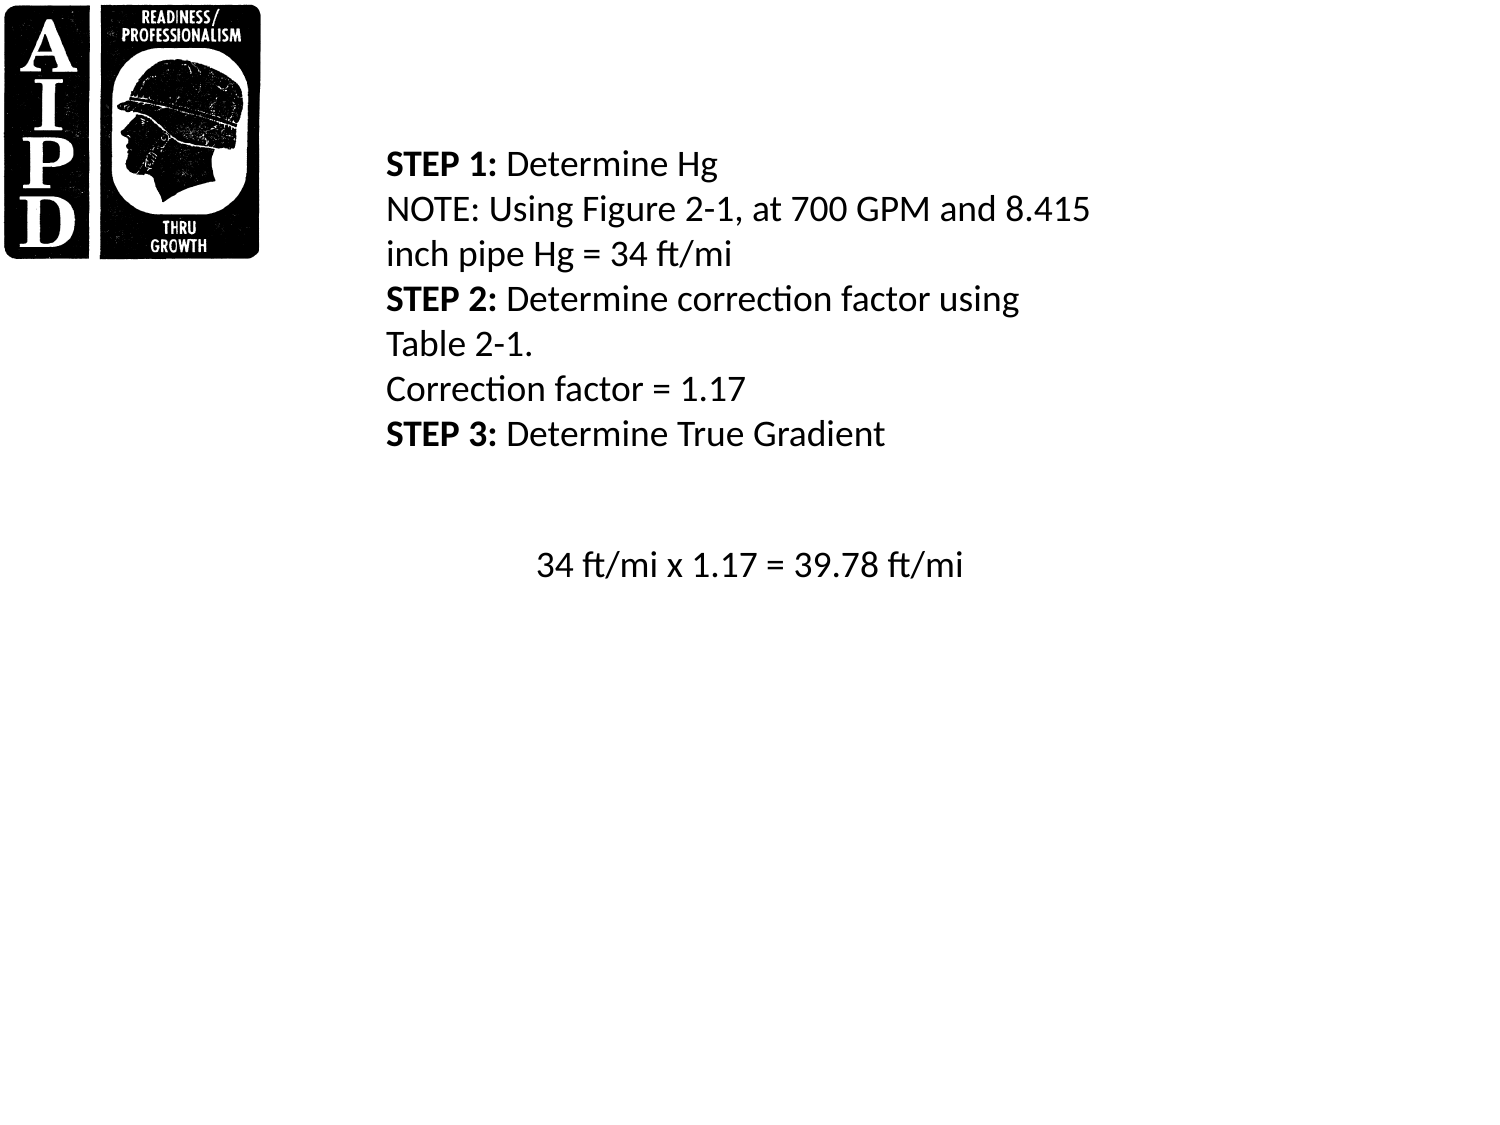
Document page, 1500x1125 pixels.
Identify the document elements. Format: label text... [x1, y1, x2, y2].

text_box STEP 1: Determine Hg NOTE: Using Figure 2-1, at 700 GPM and 8.415 inch pipe Hg = 34 ft/mi STEP 2: Determine correction factor using Table 2-1. Correction factor = 1.17 STEP 3: Determine True Gradient [371, 131, 1122, 461]
picture [0, 0, 265, 263]
text_box 34 ft/mi x 1.17 = 39.78 ft/mi [521, 532, 979, 592]
